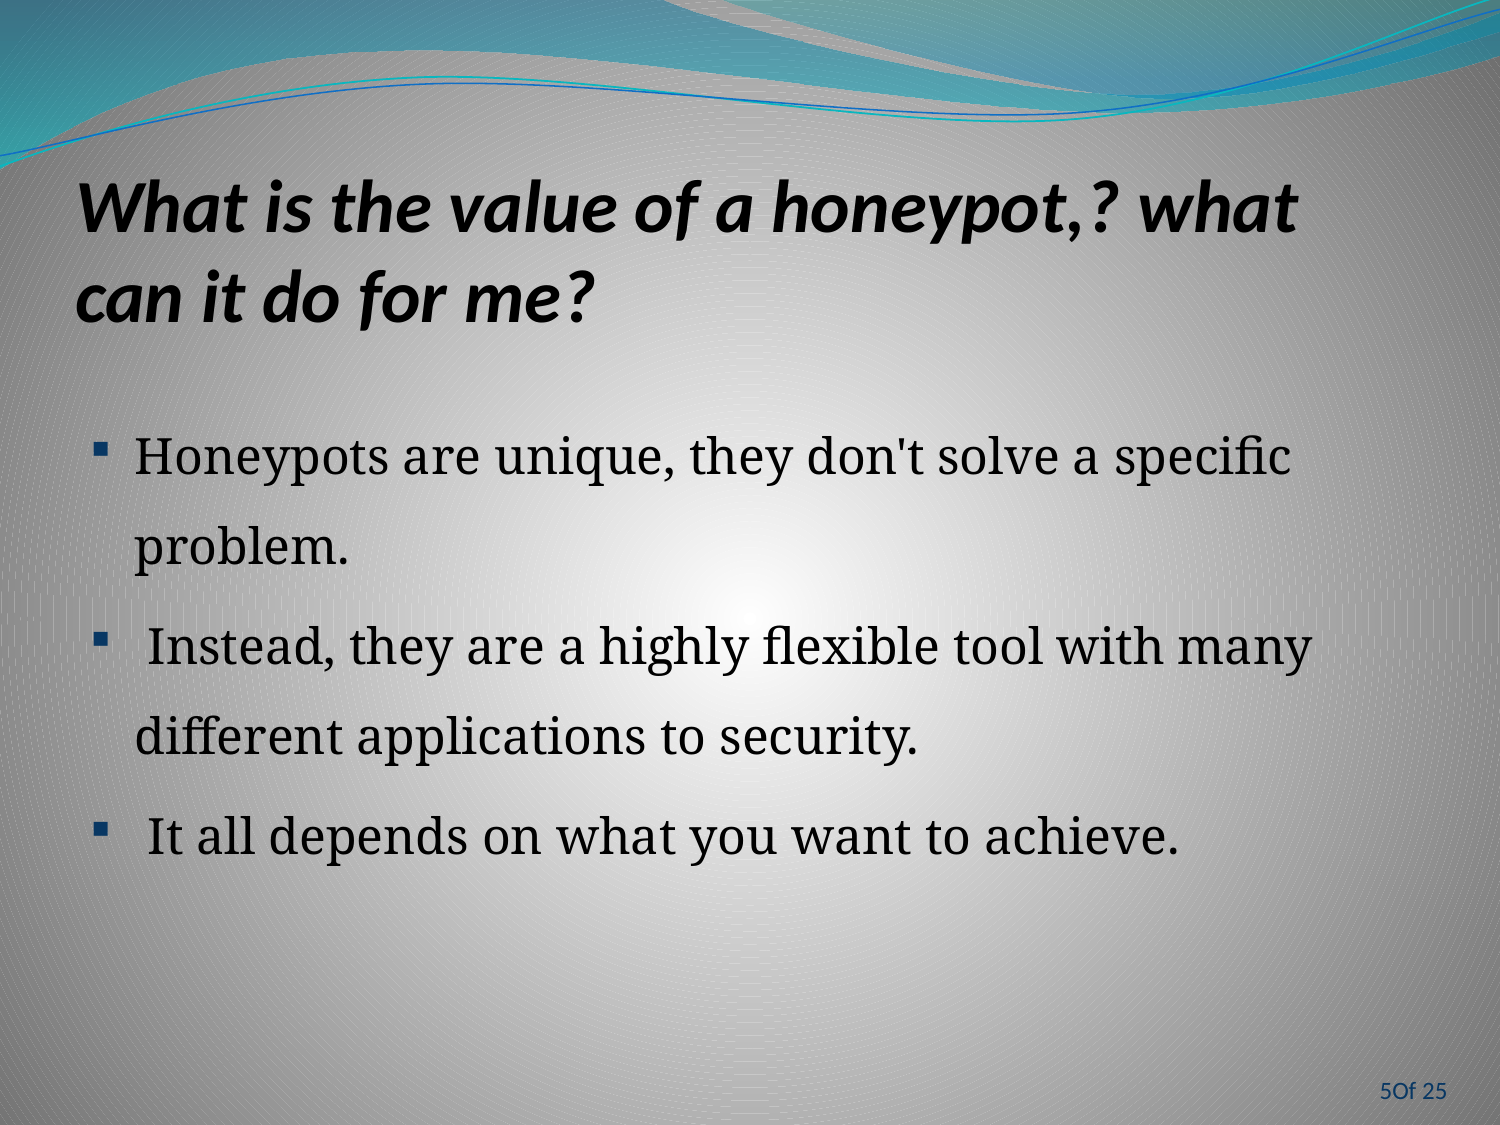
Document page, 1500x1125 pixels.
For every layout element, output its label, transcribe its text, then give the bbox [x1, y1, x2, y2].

title What is the value of a honeypot,? what can it do for me? [75, 115, 1425, 317]
list Honeypots are unique, they don't solve a specific problem. Instead, they are a highly flexible tool with many different applications to security. It all depends on what you want to achieve. [75, 317, 1425, 1038]
